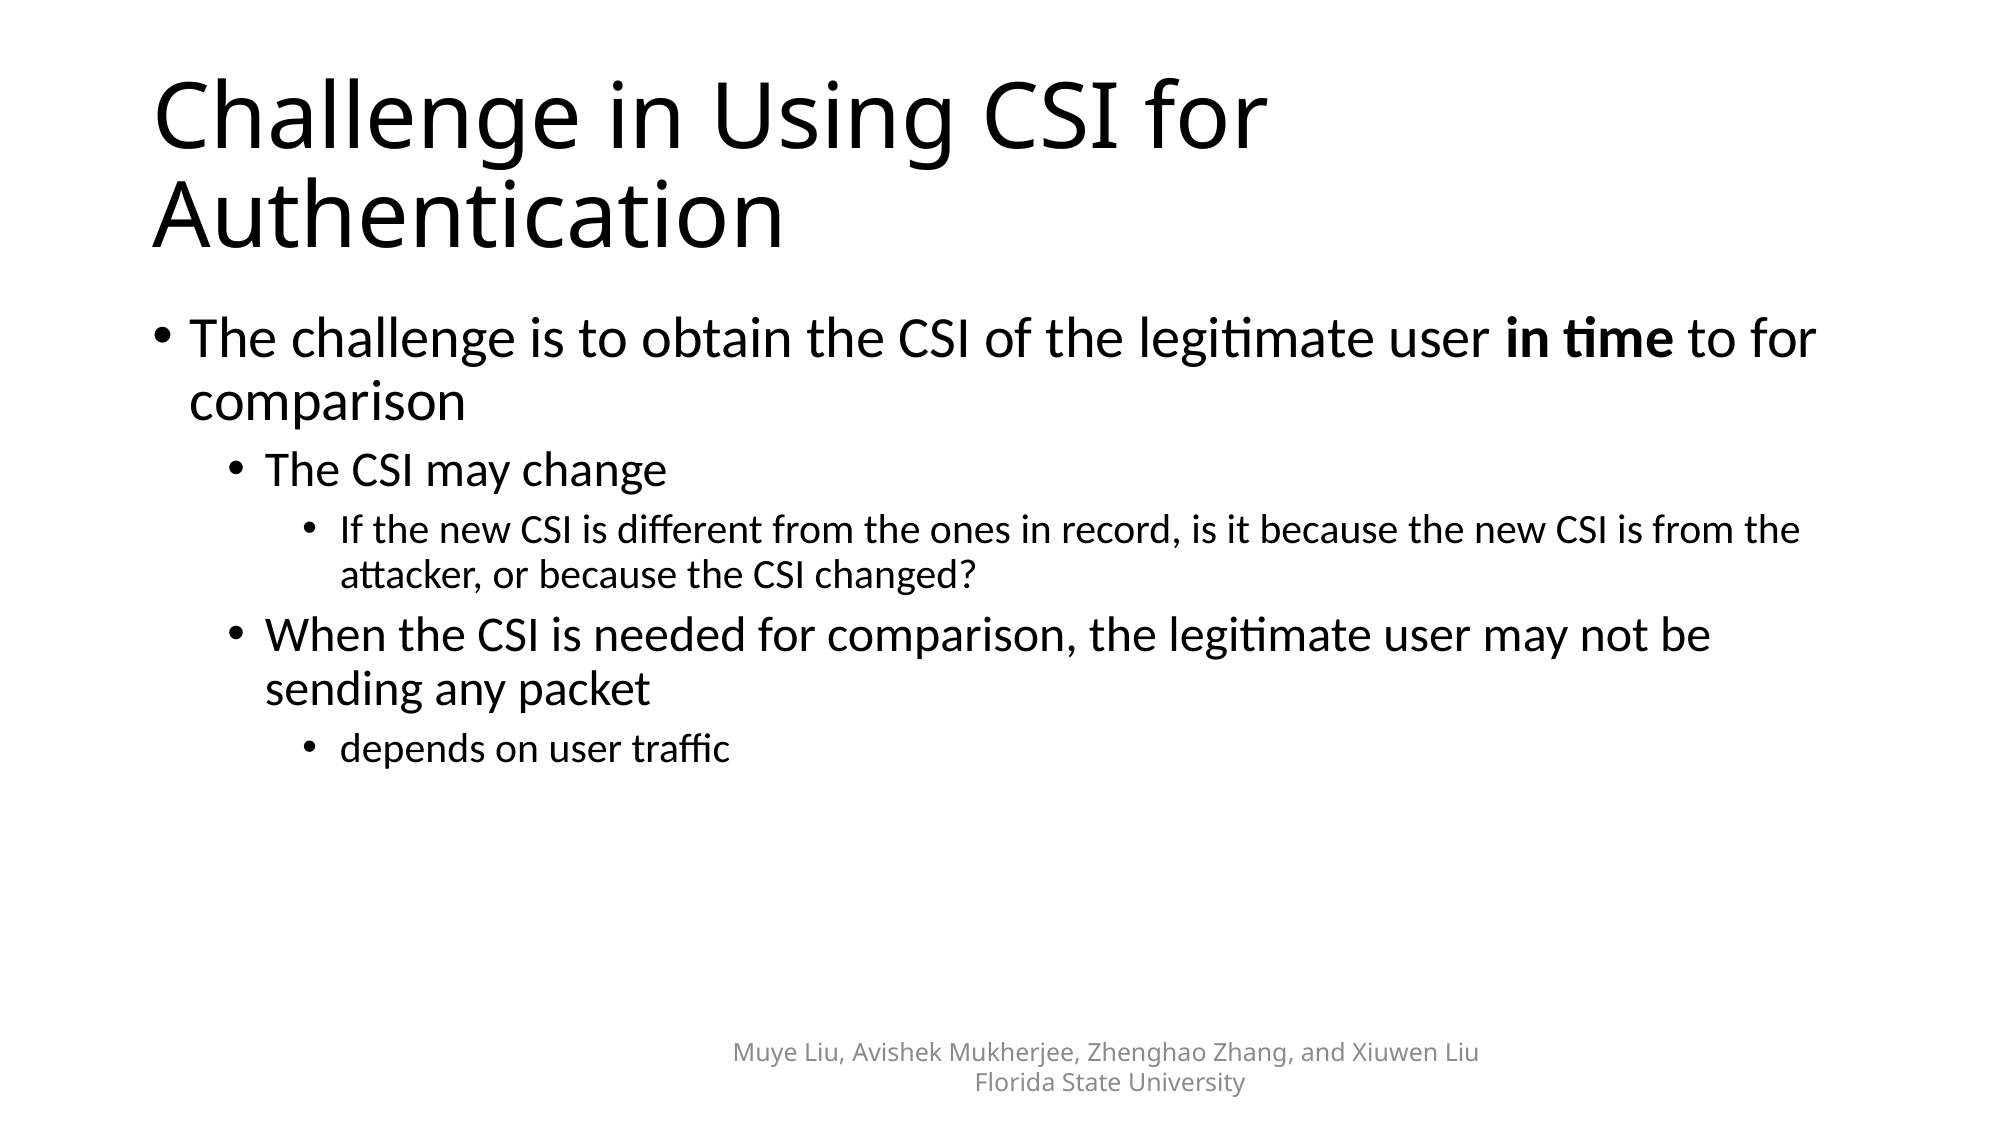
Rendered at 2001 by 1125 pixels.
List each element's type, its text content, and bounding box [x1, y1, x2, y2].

footer Muye Liu, Avishek Mukherjee, Zhenghao Zhang, and Xiuwen Liu Florida State University [297, 1013, 1916, 1120]
title Challenge in Using CSI for Authentication [137, 59, 1863, 278]
list The challenge is to obtain the CSI of the legitimate user in time to for comparison The CSI may change If the new CSI is different from the ones in record, is it because the new CSI is from the attacker, or because the CSI changed? When the CSI is needed for comparison, the legitimate user may not be sending any packet depends on user traffic [137, 299, 1863, 1014]
